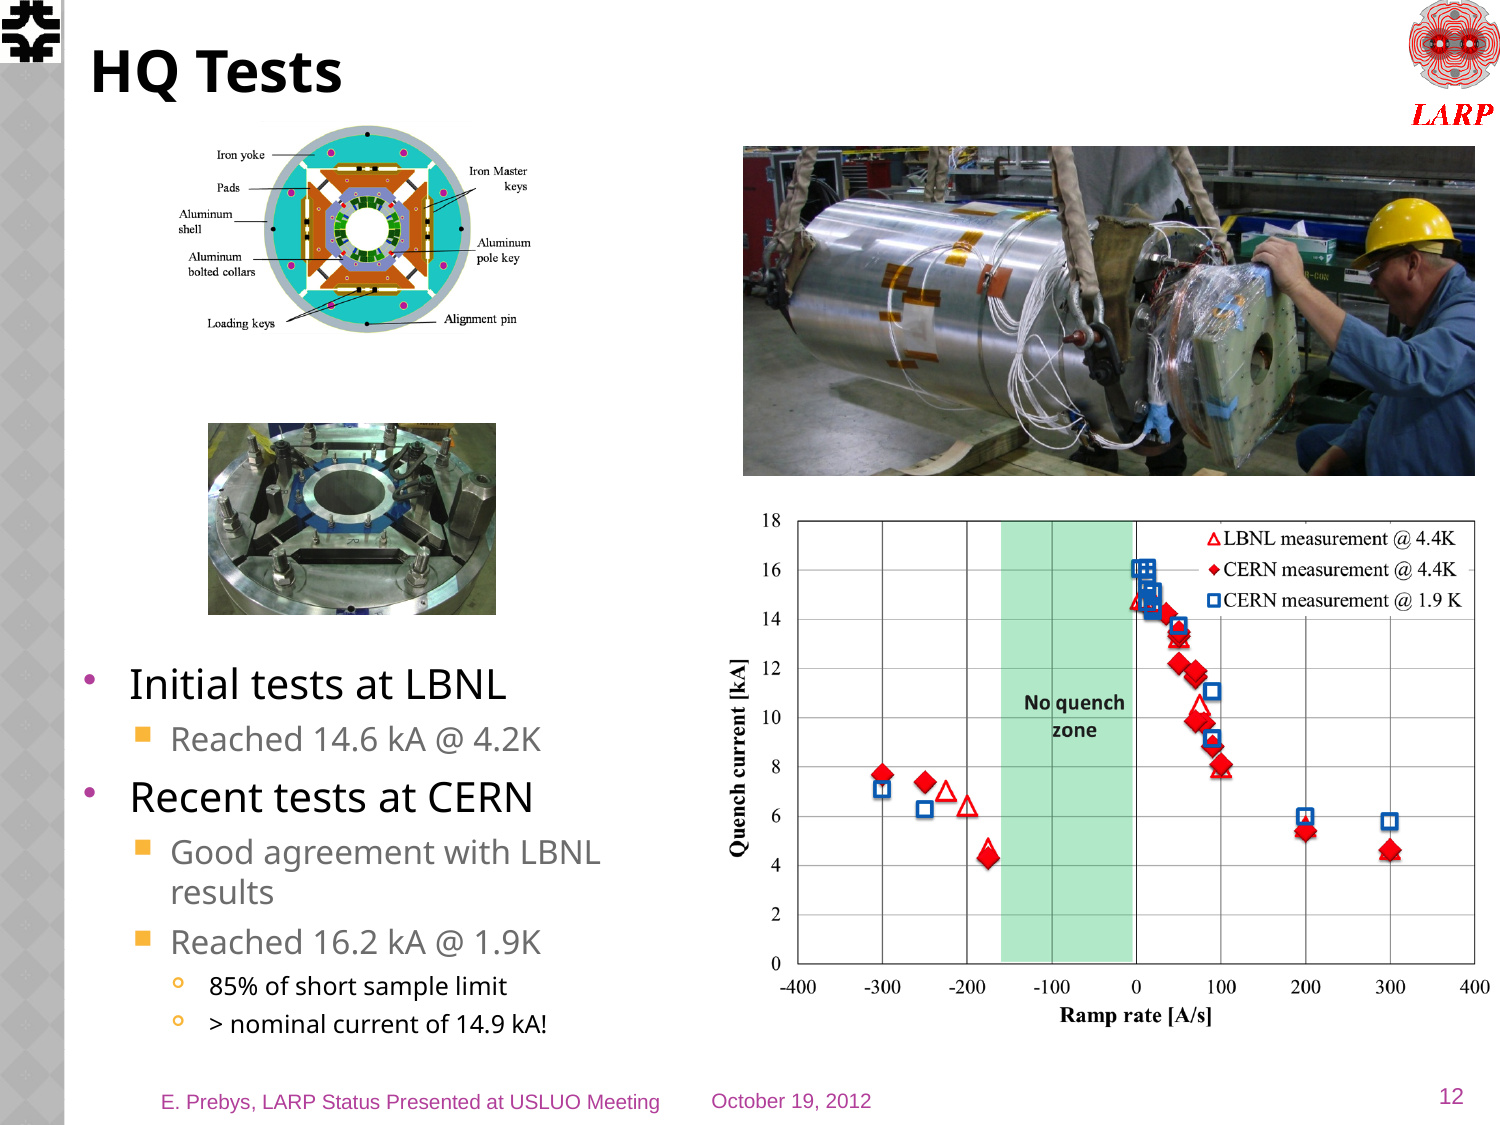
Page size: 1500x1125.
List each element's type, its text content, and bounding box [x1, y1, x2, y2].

picture [207, 423, 496, 615]
picture [1406, 0, 1500, 125]
picture [169, 120, 553, 335]
picture [686, 505, 1500, 1038]
picture [0, 0, 61, 63]
title HQ Tests [82, 20, 1456, 104]
picture [743, 146, 1475, 476]
slide_number 12 [1367, 1071, 1465, 1110]
list Initial tests at LBNL Reached 14.6 kA @ 4.2K Recent tests at CERN Good agreement with LBNL results Reached 16.2 kA @ 1.9K 85% of short sample limit > nominal current of 14.9 kA! [69, 650, 680, 973]
footer E. Prebys, LARP Status Presented at USLUO Meeting [75, 1075, 675, 1114]
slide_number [696, 1075, 1025, 1114]
